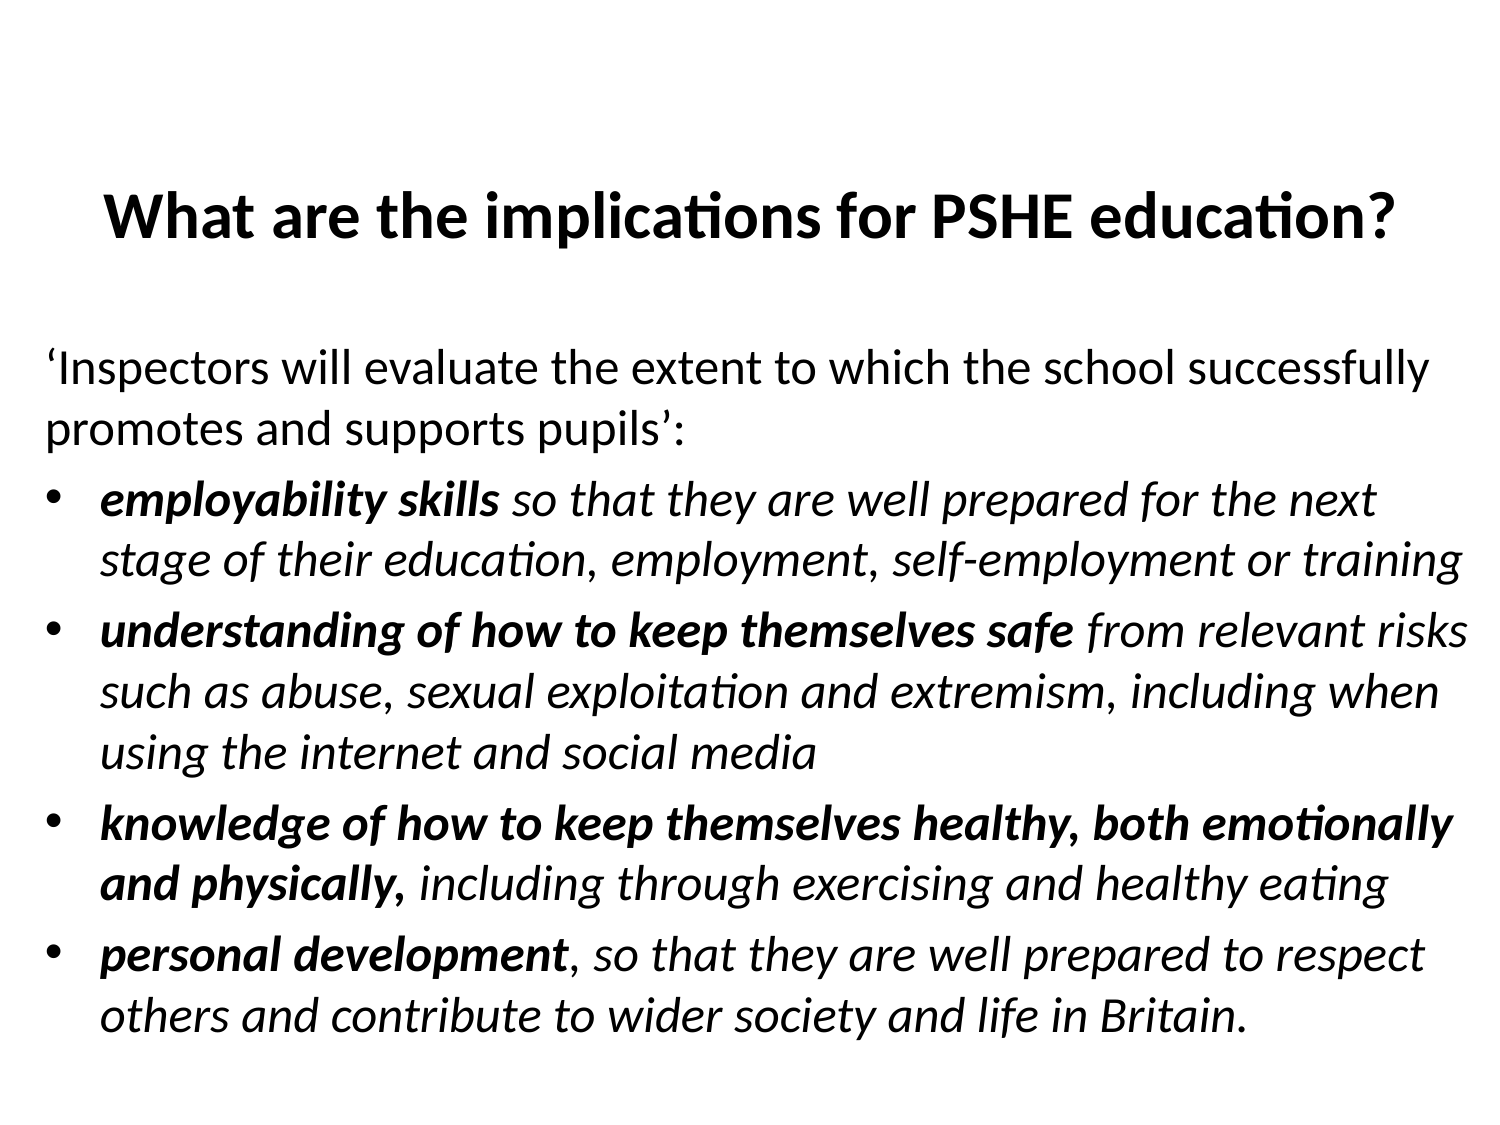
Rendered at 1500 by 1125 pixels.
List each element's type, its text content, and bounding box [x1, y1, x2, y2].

title What are the implications for PSHE education? [76, 78, 1427, 255]
list ‘Inspectors will evaluate the extent to which the school successfully promotes and supports pupils’: employability skills so that they are well prepared for the next stage of their education, employment, self-employment or training understanding of how to keep themselves safe from relevant risks such as abuse, sexual exploitation and extremism, including when using the internet and social media knowledge of how to keep themselves healthy, both emotionally and physically, including through exercising and healthy eating personal development, so that they are well prepared to respect others and contribute to wider society and life in Britain. [29, 255, 1498, 1057]
